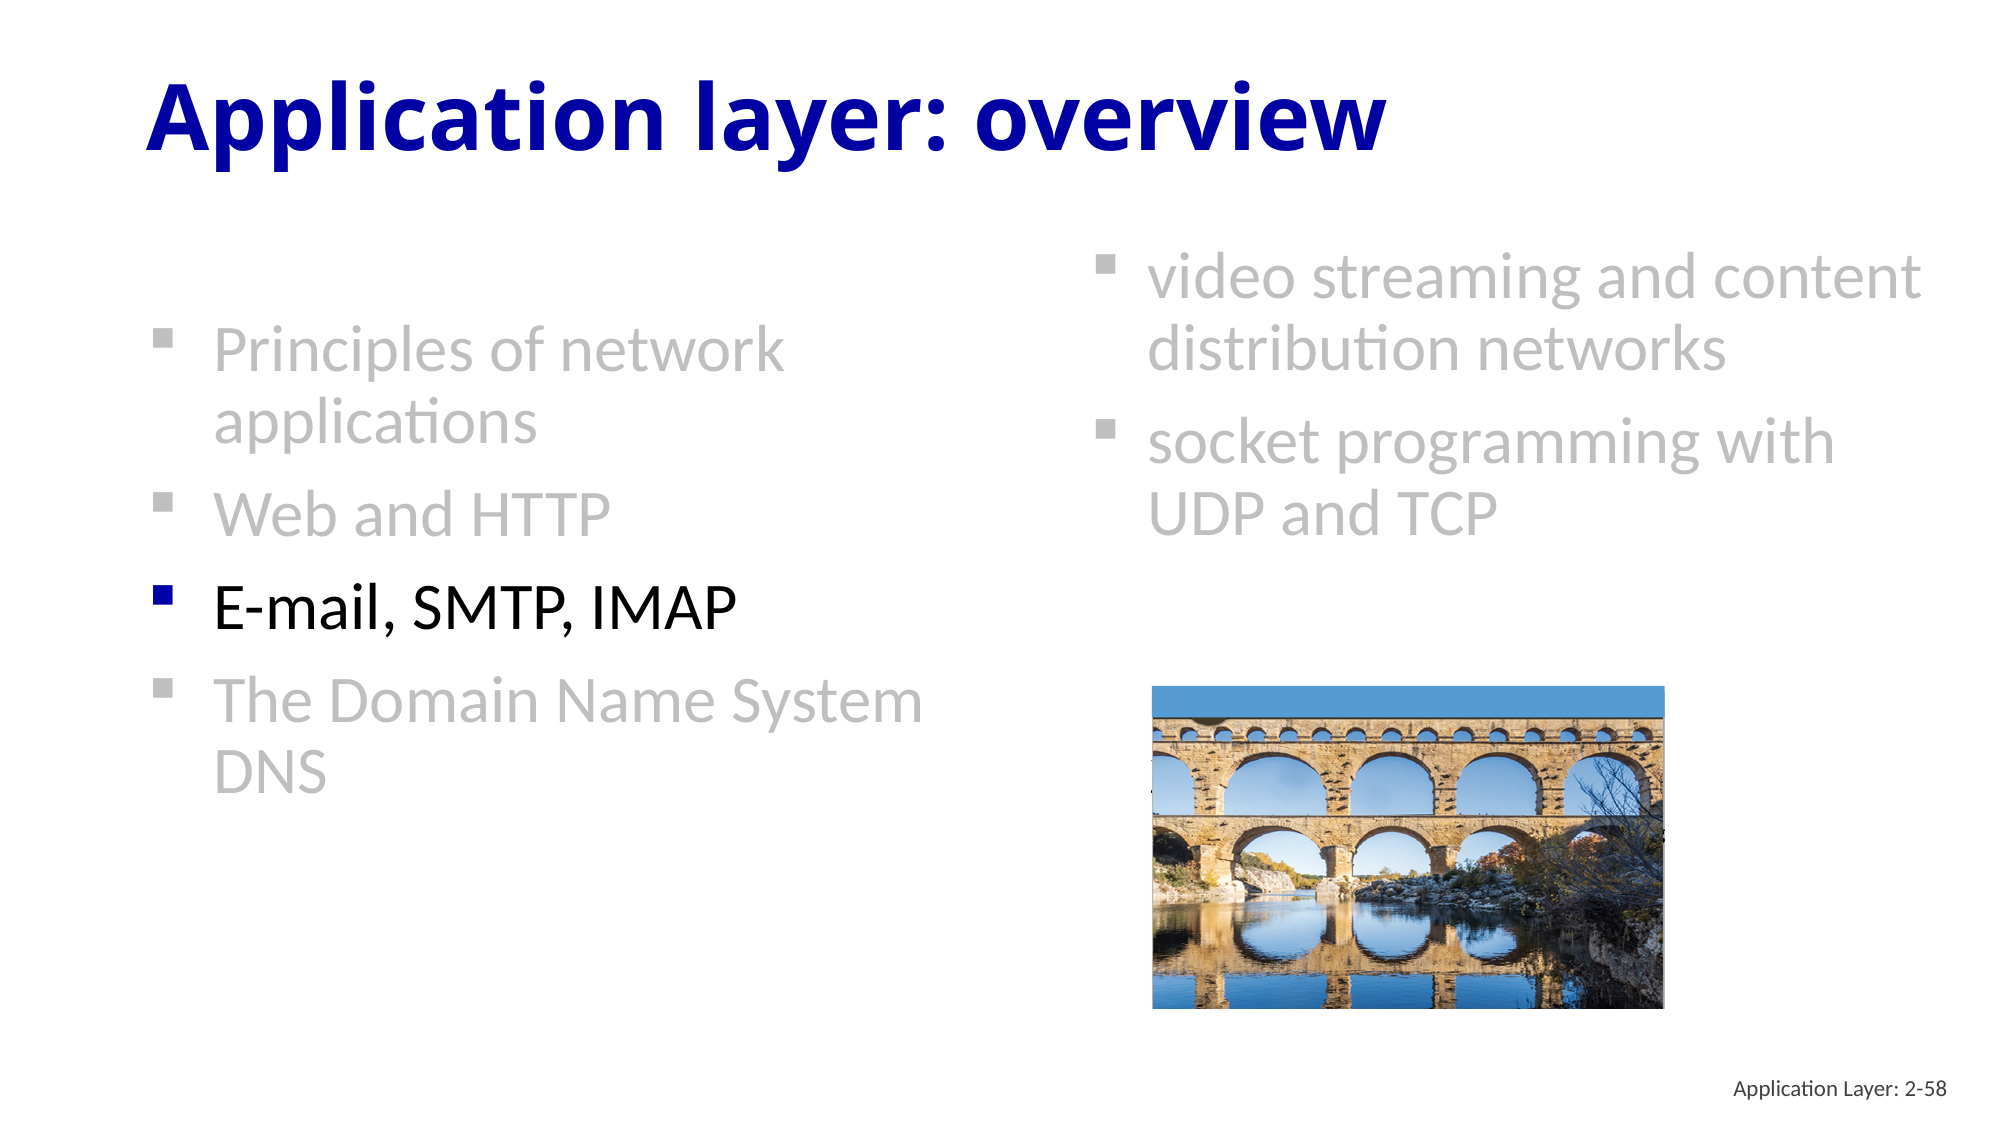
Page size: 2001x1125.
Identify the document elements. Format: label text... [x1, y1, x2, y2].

slide_number Application Layer: 2-58 [1512, 1056, 1963, 1117]
text_box Principles of network applications Web and HTTP E-mail, SMTP, IMAP The Domain Name System DNS [132, 306, 1004, 1021]
text_box video streaming and content distribution networks socket programming with UDP and TCP [1075, 233, 1963, 1021]
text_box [1151, 685, 1665, 1009]
title Application layer: overview [131, 47, 1856, 195]
